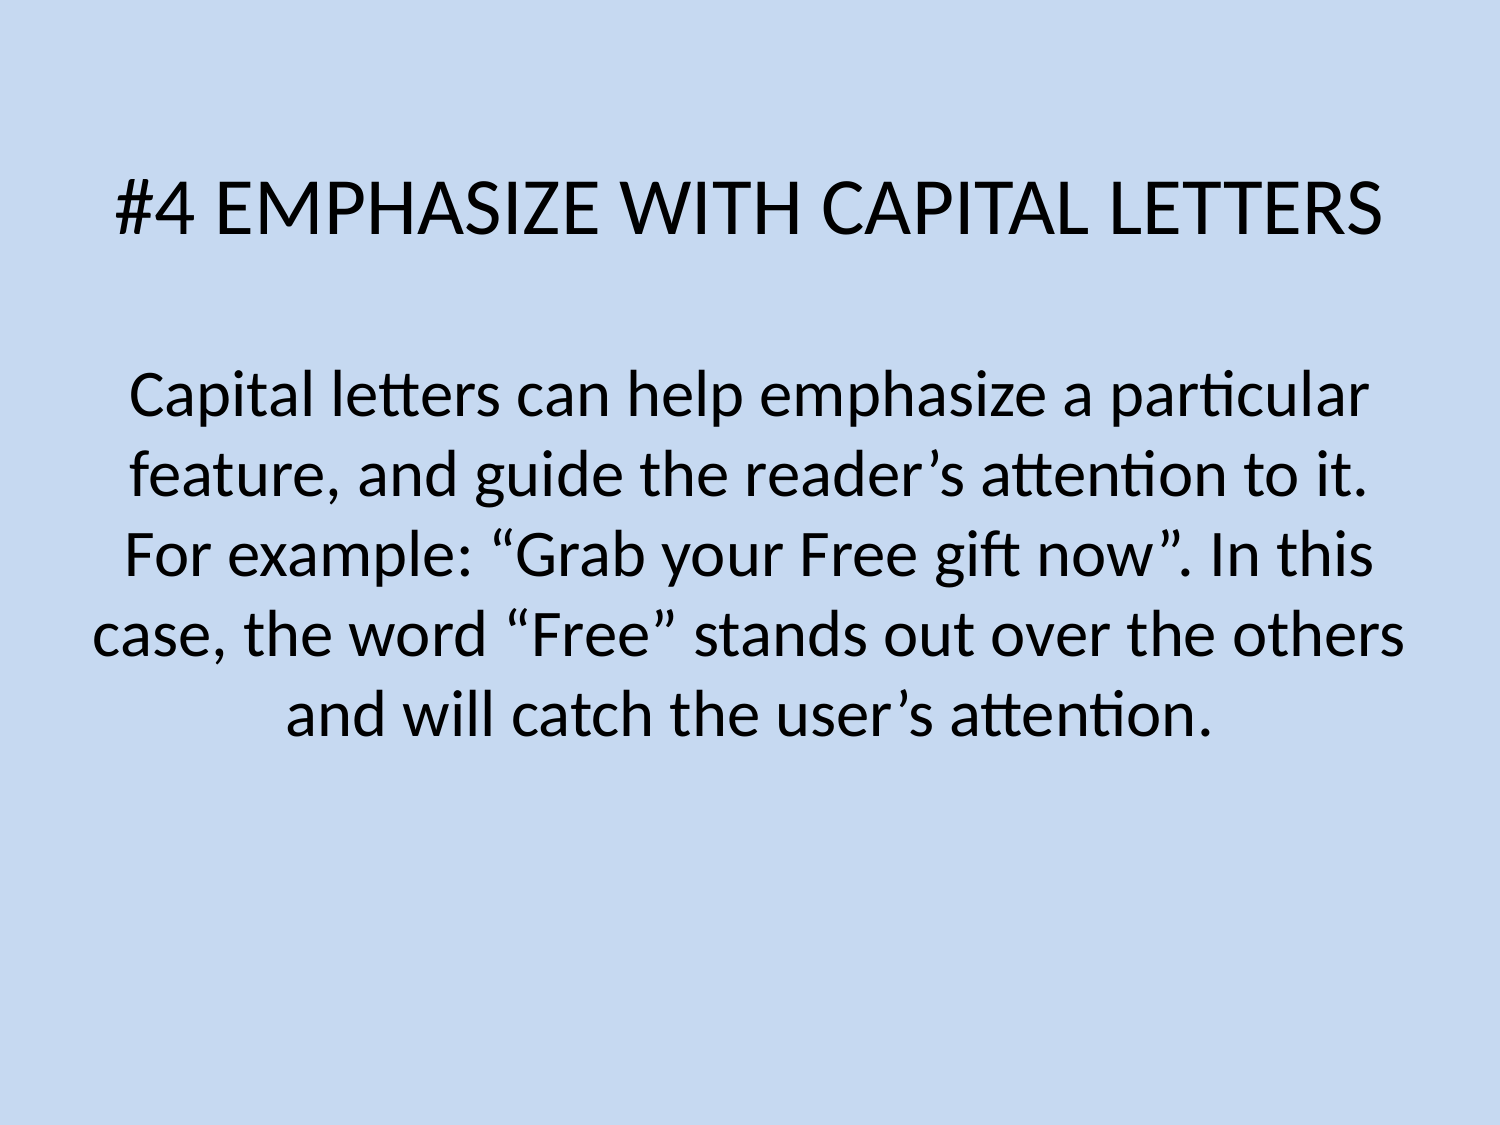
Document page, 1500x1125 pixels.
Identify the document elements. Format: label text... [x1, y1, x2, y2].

title #4 EMPHASIZE WITH CAPITAL LETTERS Capital letters can help emphasize a particular feature, and guide the reader’s attention to it. For example: “Grab your Free gift now”. In this case, the word “Free” stands out over the others and will catch the user’s attention. [75, 96, 1425, 807]
